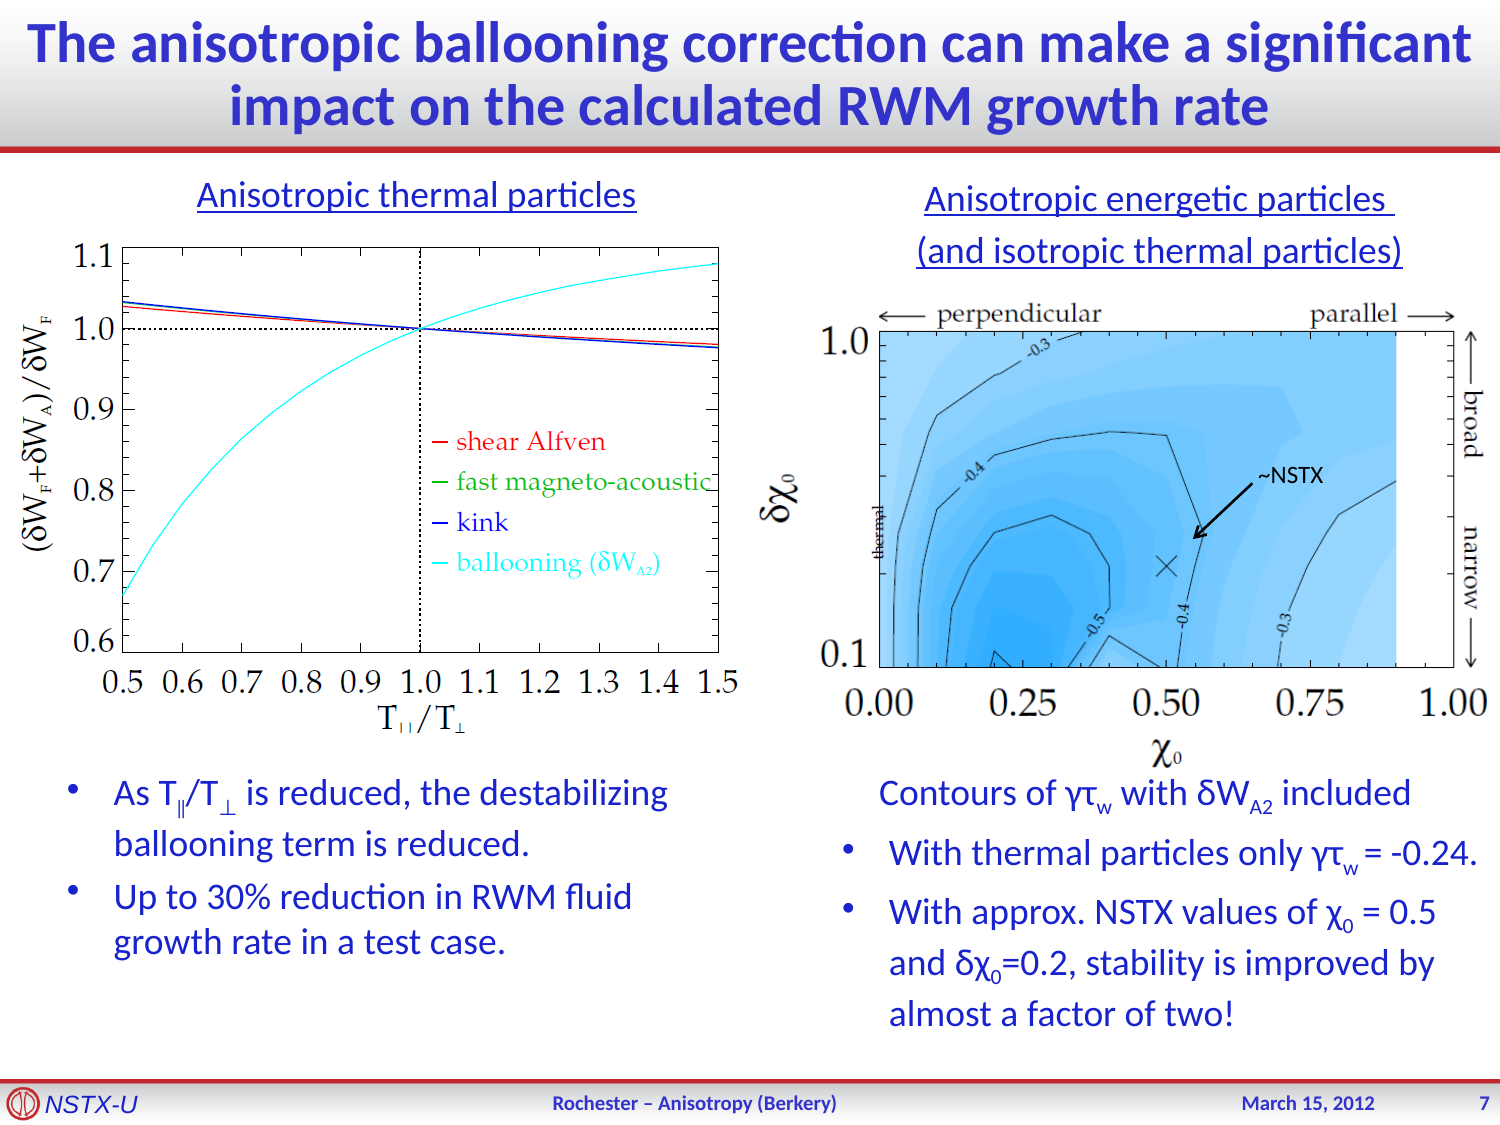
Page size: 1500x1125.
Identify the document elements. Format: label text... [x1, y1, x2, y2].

picture [0, 1079, 1500, 1125]
text_box With thermal particles only γτw = -0.24. With approx. NSTX values of χ0 = 0.5 and δχ0=0.2, stability is improved by almost a factor of two! [827, 821, 1500, 1042]
title The anisotropic ballooning correction can make a significant impact on the calculated RWM growth rate [0, 0, 1500, 150]
text_box Anisotropic thermal particles [91, 163, 742, 223]
picture [4, 233, 1500, 777]
text_box Anisotropic energetic particles (and isotropic thermal particles) [808, 166, 1500, 279]
text_box As T∥/T⊥ is reduced, the destabilizing ballooning term is reduced. Up to 30% reduction in RWM fluid growth rate in a test case. [52, 760, 719, 970]
text_box Contours of γτw with δWA2 included [864, 783, 1484, 827]
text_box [1192, 483, 1253, 540]
